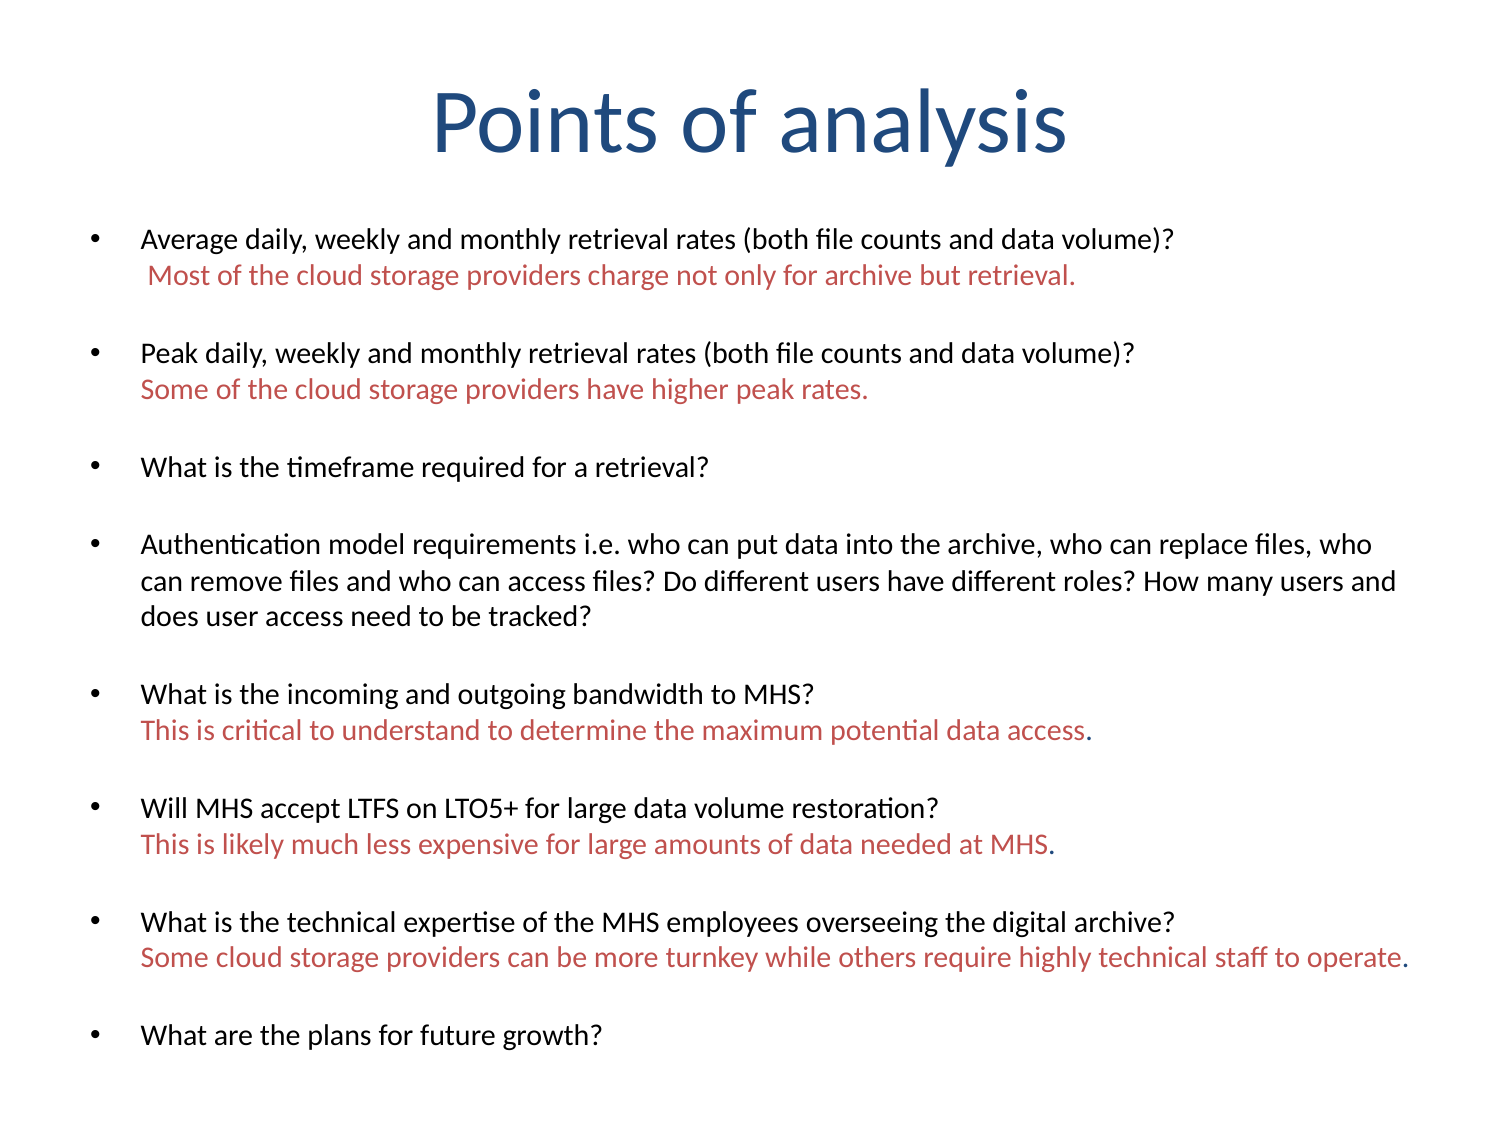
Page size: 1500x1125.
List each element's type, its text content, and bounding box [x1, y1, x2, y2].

title Points of analysis [75, 45, 1425, 188]
list Average daily, weekly and monthly retrieval rates (both file counts and data volume)? Most of the cloud storage providers charge not only for archive but retrieval. Peak daily, weekly and monthly retrieval rates (both file counts and data volume)? Some of the cloud storage providers have higher peak rates. What is the timeframe required for a retrieval? Authentication model requirements i.e. who can put data into the archive, who can replace files, who can remove files and who can access files? Do different users have different roles? How many users and does user access need to be tracked? What is the incoming and outgoing bandwidth to MHS? This is critical to understand to determine the maximum potential data access. Will MHS accept LTFS on LTO5+ for large data volume restoration? This is likely much less expensive for large amounts of data needed at MHS. What is the technical expertise of the MHS employees overseeing the digital archive? Some cloud storage providers can be more turnkey while others require highly technical staff to operate. What are the plans for future growth? [75, 212, 1425, 1088]
